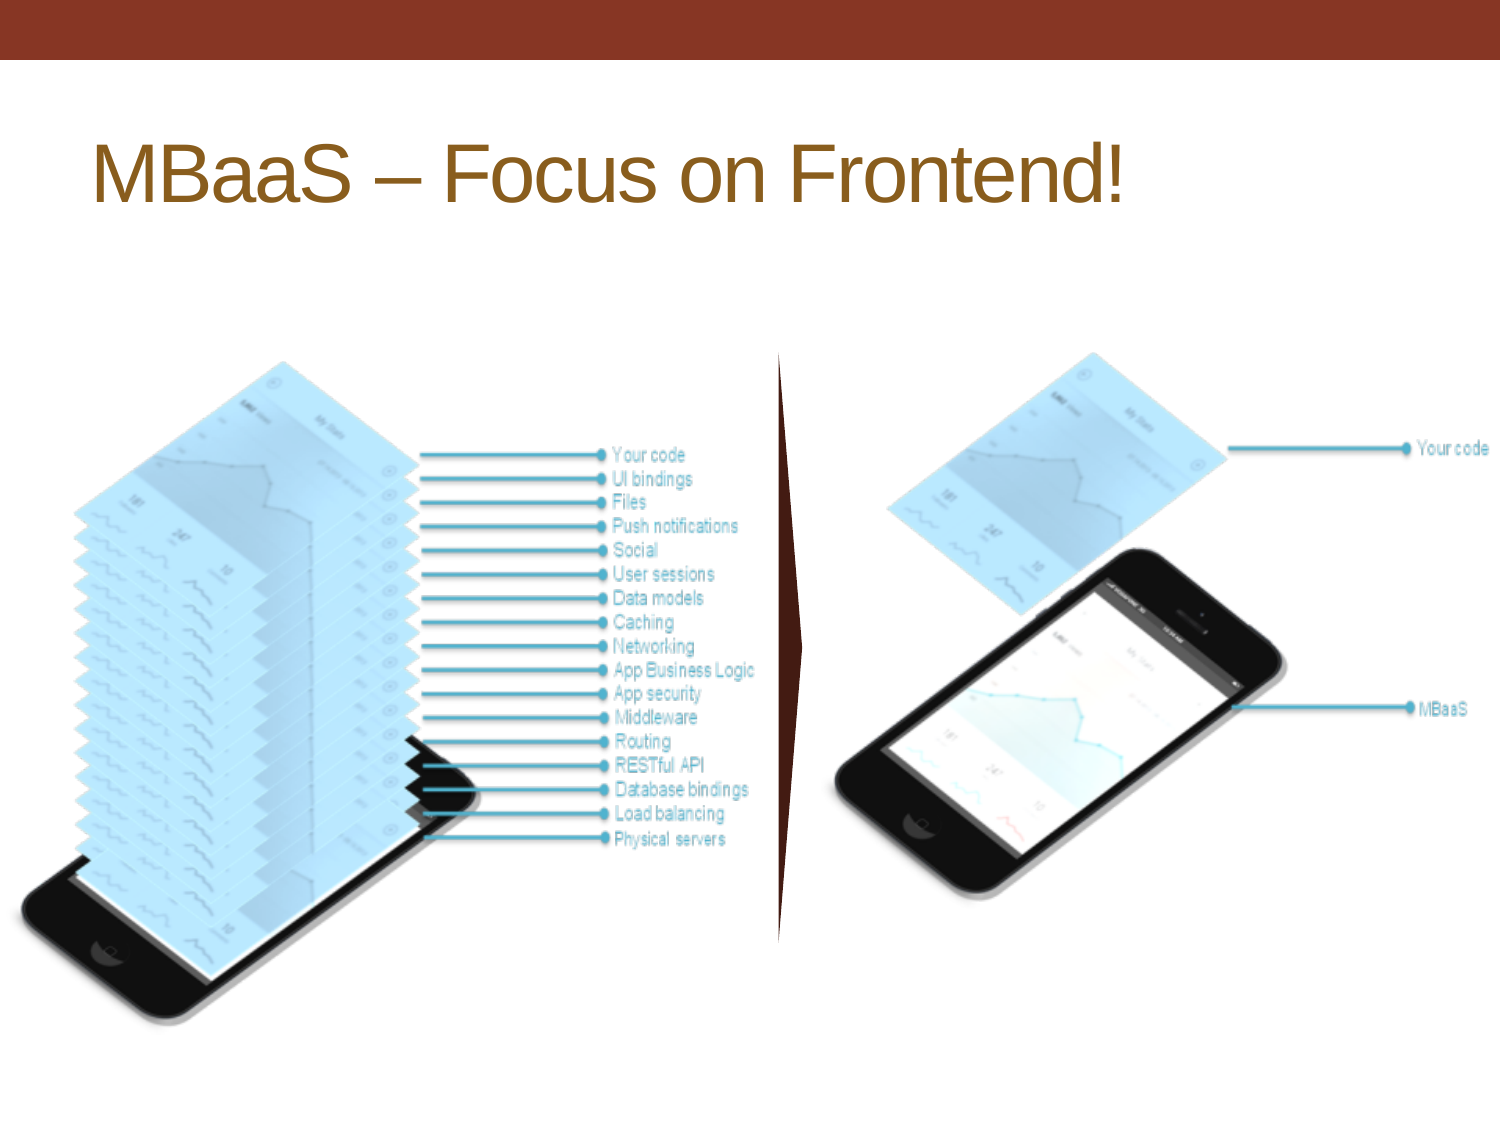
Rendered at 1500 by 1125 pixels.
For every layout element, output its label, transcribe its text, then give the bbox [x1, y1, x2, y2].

title MBaaS – Focus on Frontend! [75, 87, 1425, 250]
picture [821, 352, 1500, 944]
picture [0, 361, 766, 1042]
text_box [776, 350, 805, 946]
